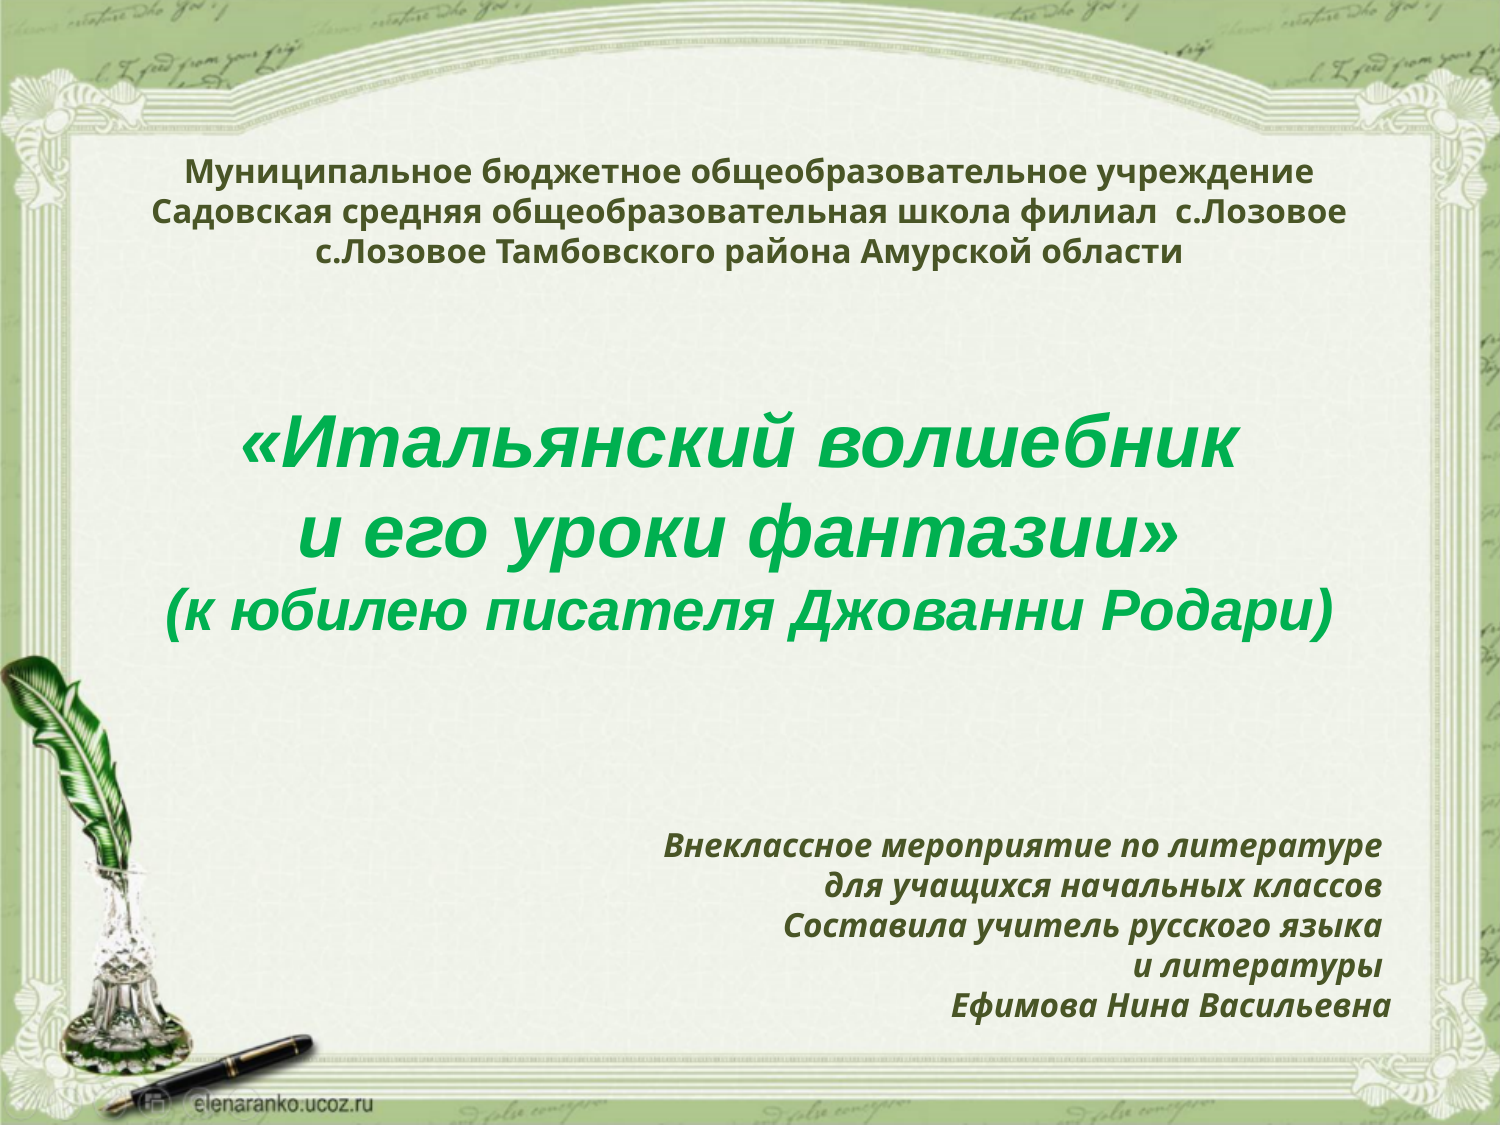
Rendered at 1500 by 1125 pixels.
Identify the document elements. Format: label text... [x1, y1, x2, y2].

text_box Внеклассное мероприятие по литературе для учащихся начальных классов Составила учитель русского языка и литературы Ефимова Нина Васильевна [535, 817, 1407, 1032]
text_box Муниципальное бюджетное общеобразовательное учреждение Садовская средняя общеобразовательная школа филиал с.Лозовое с.Лозовое Тамбовского района Амурской области [0, 142, 1500, 278]
picture [0, 0, 1500, 142]
text_box «Итальянский волшебник и его уроки фантазии» (к юбилею писателя Джованни Родари) [130, 385, 1369, 650]
picture [0, 278, 1500, 1125]
